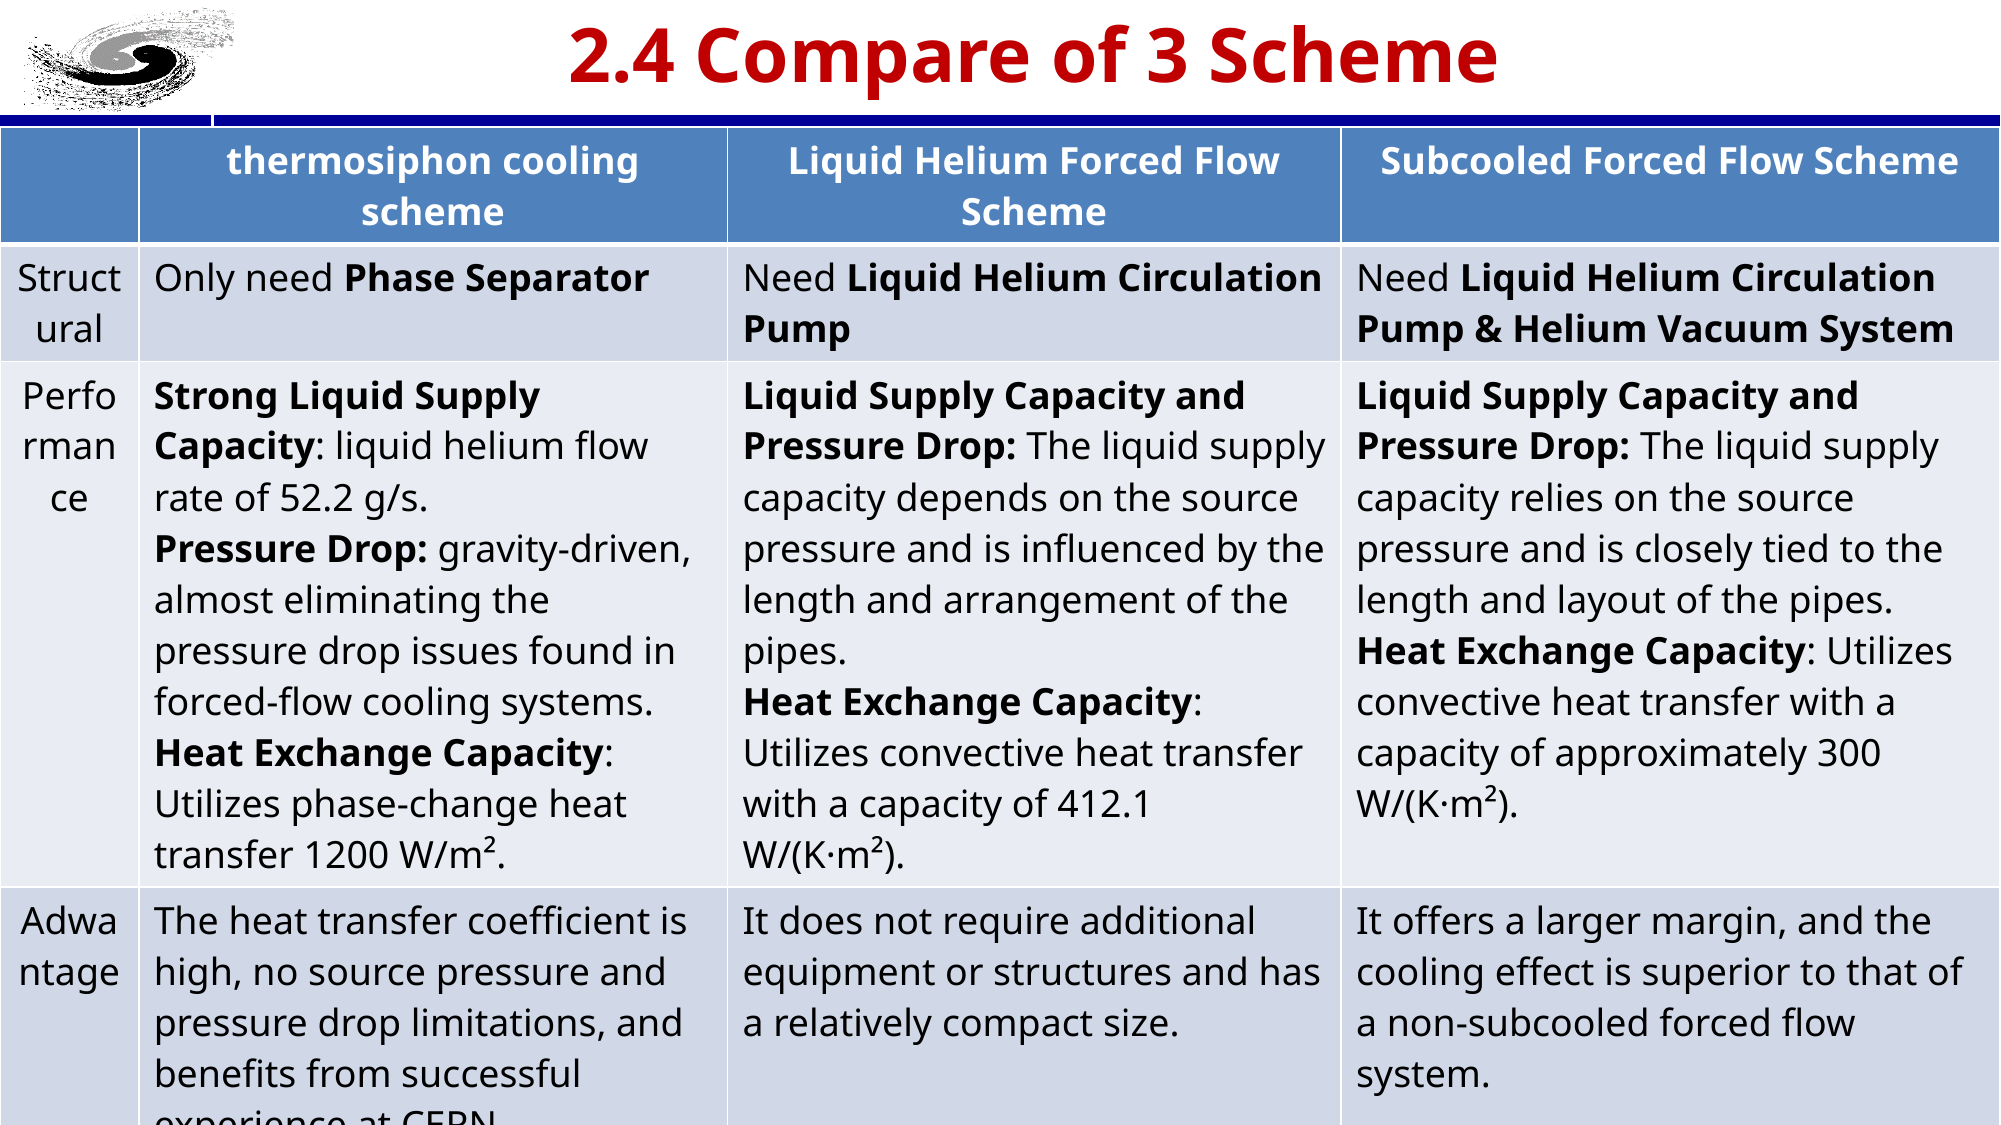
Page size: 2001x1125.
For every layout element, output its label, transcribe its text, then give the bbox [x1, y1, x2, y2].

table_cell Liquid Supply Capacity and Pressure Drop: The liquid supply capacity depends on the source pressure and is influenced by the length and arrangement of the pipes. Heat Exchange Capacity: Utilizes convective heat transfer with a capacity of 412.1 W/(K·m²). [728, 362, 1340, 886]
table_cell Liquid Supply Capacity and Pressure Drop: The liquid supply capacity relies on the source pressure and is closely tied to the length and layout of the pipes. Heat Exchange Capacity: Utilizes convective heat transfer with a capacity of approximately 300 W/(K·m²). [1342, 362, 1999, 886]
picture [24, 7, 234, 112]
table_header [1, 128, 138, 242]
table_cell Strong Liquid Supply Capacity: liquid helium flow rate of 52.2 g/s. Pressure Drop: gravity-driven, almost eliminating the pressure drop issues found in forced-flow cooling systems. Heat Exchange Capacity: Utilizes phase-change heat transfer 1200 W/m². [140, 362, 727, 886]
table_cell The heat transfer coefficient is high, no source pressure and pressure drop limitations, and benefits from successful experience at CERN. [140, 888, 727, 1125]
table_cell Structural [1, 247, 138, 361]
table_header Liquid Helium Forced Flow Scheme [728, 128, 1340, 242]
table_cell Need Liquid Helium Circulation Pump [728, 247, 1340, 361]
table_cell Only need Phase Separator [140, 247, 727, 361]
text_box 2.4 Compare of 3 Scheme [283, 0, 1787, 101]
table_cell Need Liquid Helium Circulation Pump & Helium Vacuum System [1342, 247, 1999, 361]
table_header Subcooled Forced Flow Scheme [1342, 128, 1999, 242]
table_cell It offers a larger margin, and the cooling effect is superior to that of a non-subcooled forced flow system. [1342, 888, 1999, 1125]
table_cell Adwantage [1, 888, 138, 1125]
table_cell Performance [1, 362, 138, 886]
table_cell It does not require additional equipment or structures and has a relatively compact size. [728, 888, 1340, 1125]
table_header thermosiphon cooling scheme [140, 128, 727, 242]
